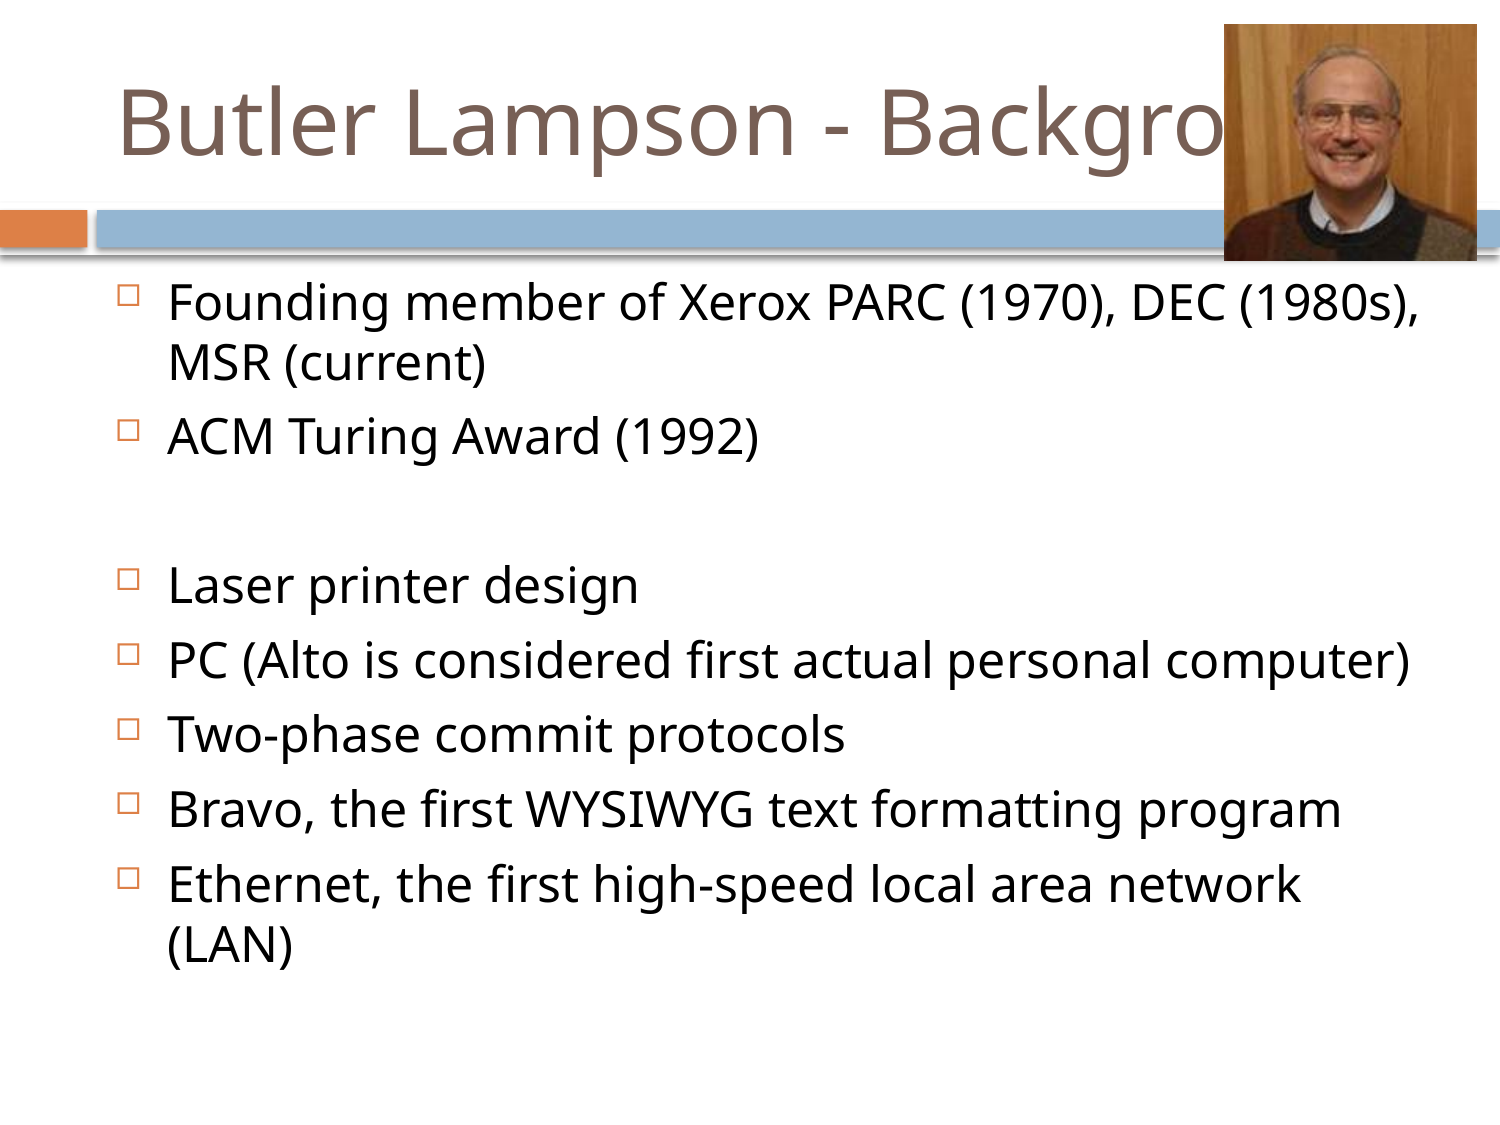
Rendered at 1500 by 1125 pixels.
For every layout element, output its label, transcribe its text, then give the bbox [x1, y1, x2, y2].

list Founding member of Xerox PARC (1970), DEC (1980s), MSR (current) ACM Turing Award (1992) Laser printer design PC (Alto is considered first actual personal computer) Two-phase commit protocols Bravo, the first WYSIWYG text formatting program Ethernet, the first high-speed local area network (LAN) [100, 262, 1438, 1005]
title Butler Lampson - Background [100, 37, 1218, 200]
picture [1224, 24, 1477, 262]
